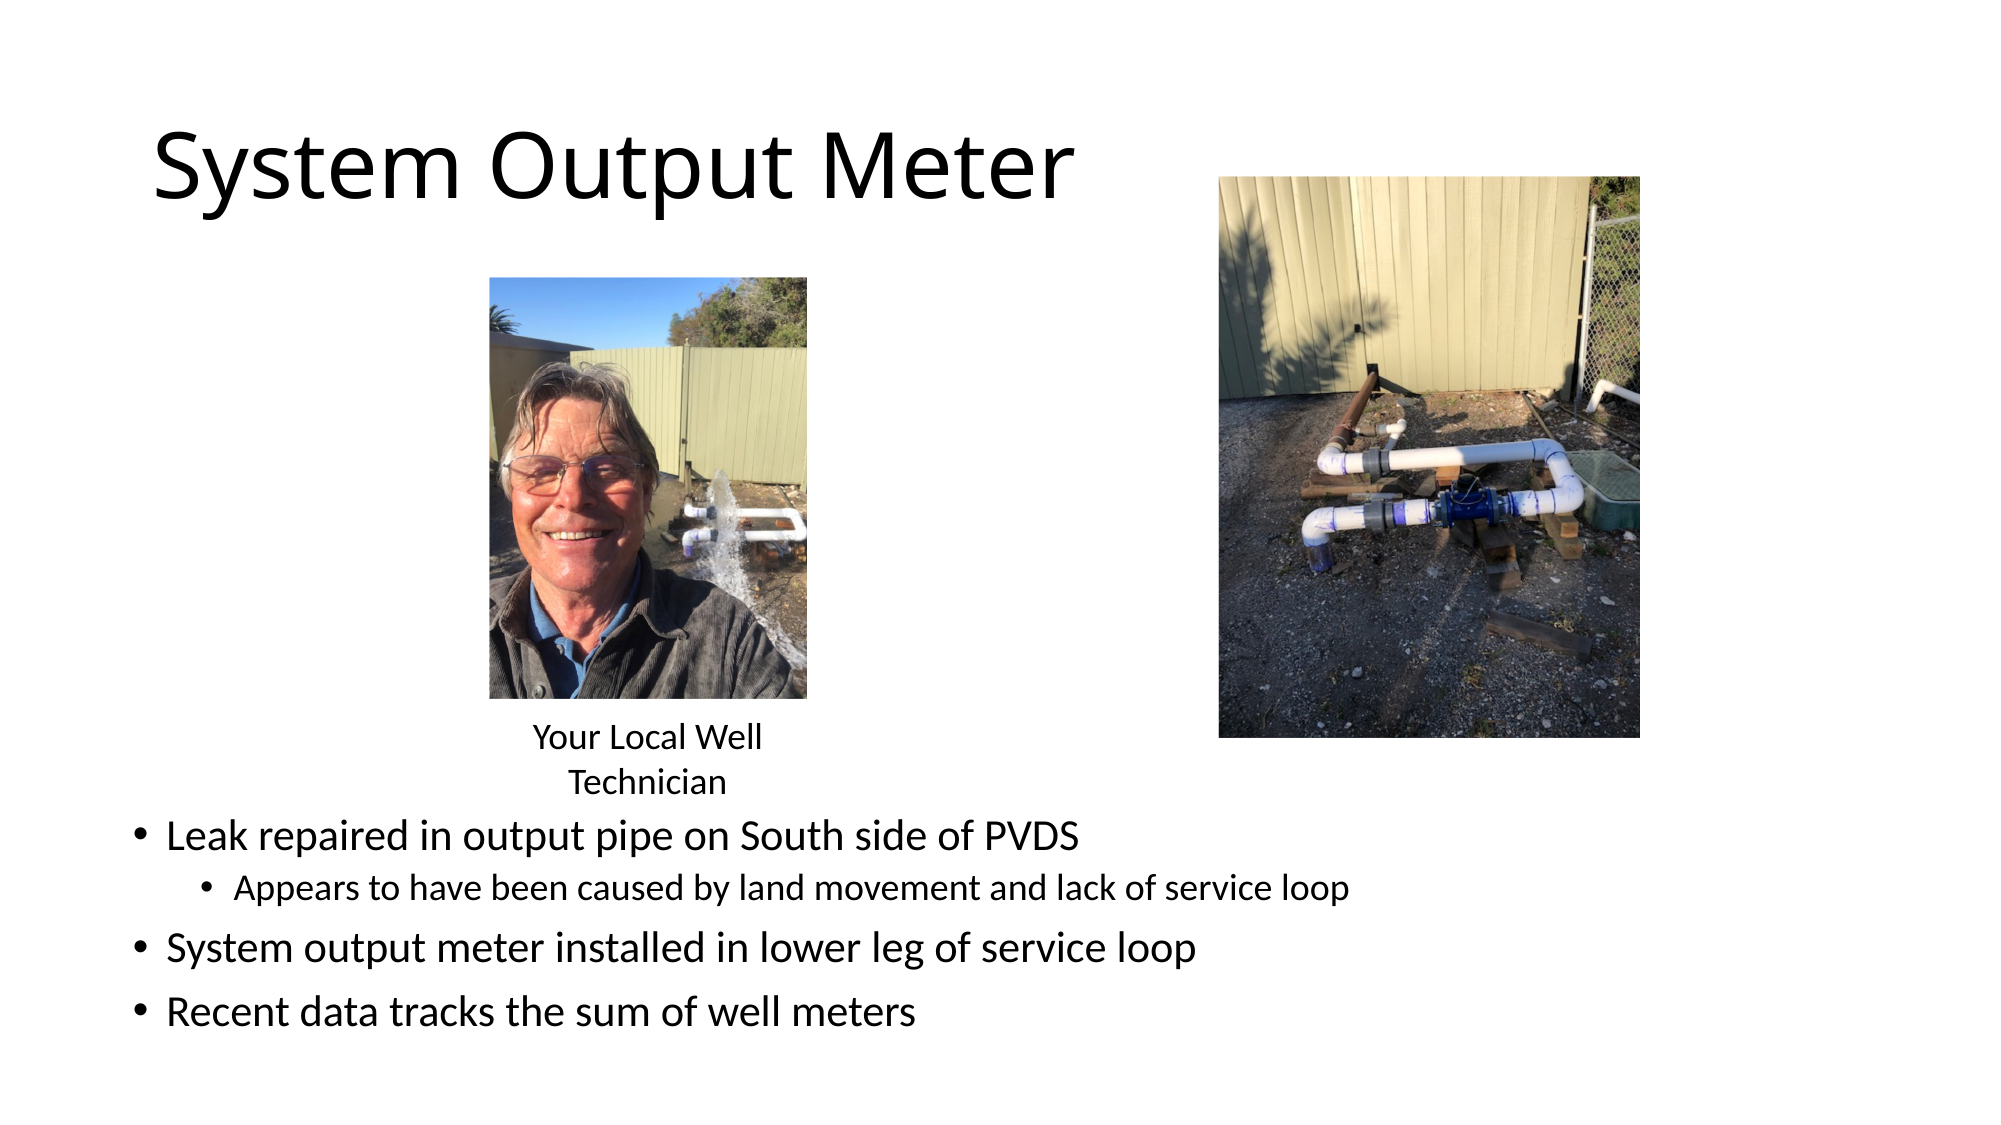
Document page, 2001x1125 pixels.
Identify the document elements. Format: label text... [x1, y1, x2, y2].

title System Output Meter [137, 59, 1863, 278]
picture [436, 278, 859, 698]
text_box Your Local Well Technician [517, 704, 778, 809]
list Leak repaired in output pipe on South side of PVDS Appears to have been caused by land movement and lack of service loop System output meter installed in lower leg of service loop Recent data tracks the sum of well meters [117, 804, 1843, 1046]
picture [1148, 177, 1710, 737]
